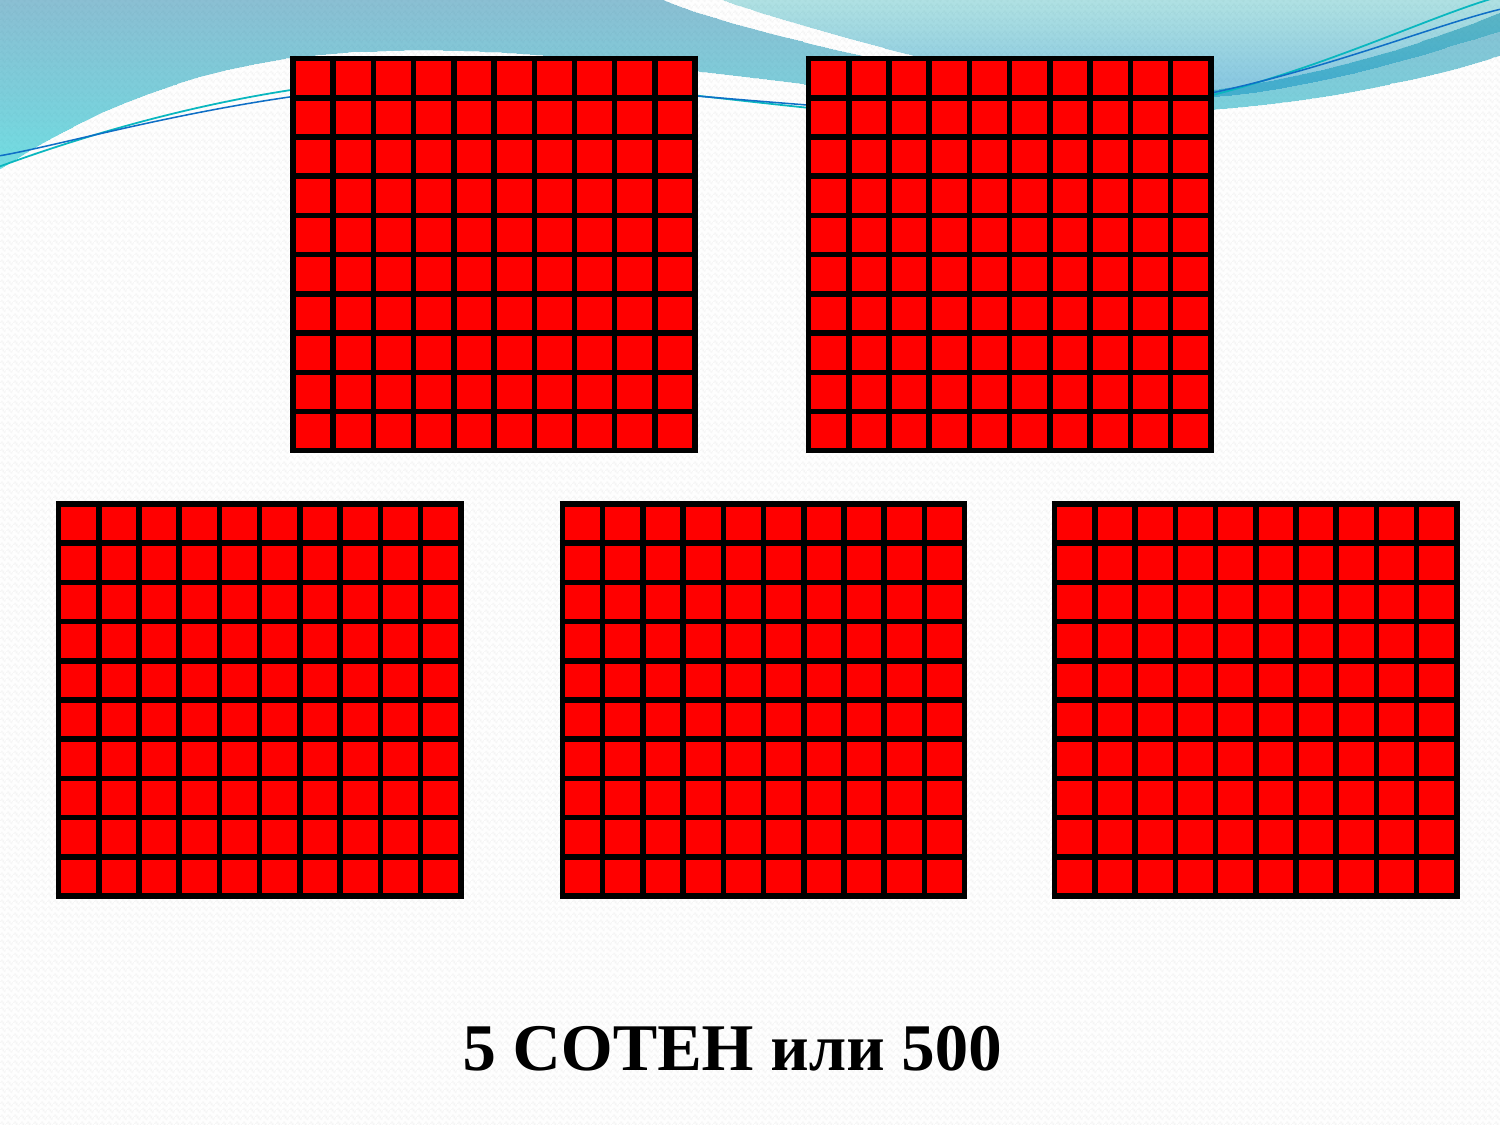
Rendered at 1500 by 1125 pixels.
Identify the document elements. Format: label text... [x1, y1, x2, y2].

table_cell [296, 140, 330, 173]
table_cell [1379, 781, 1414, 815]
table_cell [1299, 781, 1333, 815]
table_cell [577, 375, 612, 409]
table_cell [182, 781, 217, 815]
table_cell [1259, 546, 1293, 580]
table_cell [1173, 218, 1208, 252]
table_cell [766, 781, 801, 815]
table_cell [383, 664, 418, 697]
table_cell [892, 179, 926, 213]
table_cell [416, 218, 451, 252]
table_cell [887, 781, 922, 815]
table_cell [927, 703, 962, 736]
table_cell [972, 375, 1007, 409]
table_cell [142, 781, 176, 815]
table_cell [658, 414, 692, 448]
table_cell [811, 179, 846, 213]
table_cell [1138, 860, 1173, 893]
table_cell [102, 585, 136, 619]
table_cell [497, 297, 532, 330]
table_cell [892, 336, 926, 370]
table_cell [296, 414, 330, 448]
table_cell [1093, 140, 1128, 173]
table_cell [262, 860, 297, 893]
table_cell [1419, 781, 1454, 815]
table_cell [852, 414, 886, 448]
table_cell [932, 336, 967, 370]
table_cell [61, 820, 96, 854]
table_cell [852, 218, 886, 252]
table_cell [1053, 101, 1087, 134]
table_cell [617, 101, 652, 134]
table_cell [807, 742, 841, 776]
table_cell [303, 624, 337, 658]
table_cell [811, 414, 846, 448]
table_cell [887, 664, 922, 697]
table_cell [887, 585, 922, 619]
table_cell [1093, 257, 1128, 291]
table_cell [927, 624, 962, 658]
table_cell [646, 585, 680, 619]
table_cell [1178, 546, 1213, 580]
table_cell [343, 742, 378, 776]
table_cell [336, 297, 371, 330]
table_cell [1138, 546, 1173, 580]
table_cell [577, 336, 612, 370]
table_cell [1178, 860, 1213, 893]
table_cell [1419, 703, 1454, 736]
table_cell [1379, 820, 1414, 854]
table_cell [61, 703, 96, 736]
table_cell [262, 585, 297, 619]
table_cell [847, 703, 881, 736]
table_cell [1218, 624, 1253, 658]
table_cell [847, 781, 881, 815]
table_cell [887, 860, 922, 893]
table_cell [766, 664, 801, 697]
table_cell [1339, 546, 1374, 580]
table_cell [1259, 860, 1293, 893]
table_cell [1299, 664, 1333, 697]
table_cell [182, 703, 217, 736]
table_header [887, 507, 922, 540]
table_cell [1419, 624, 1454, 658]
table_cell [142, 742, 176, 776]
table_cell [686, 664, 721, 697]
table_header [376, 61, 411, 95]
table_cell [972, 414, 1007, 448]
table_cell [1138, 703, 1173, 736]
table_header [343, 507, 378, 540]
table_cell [1299, 624, 1333, 658]
table_cell [617, 414, 652, 448]
table_cell [1178, 664, 1213, 697]
table_cell [1057, 820, 1092, 854]
table_cell [932, 414, 967, 448]
table_cell [932, 375, 967, 409]
table_cell [262, 546, 297, 580]
table_cell [1299, 703, 1333, 736]
table_cell [296, 101, 330, 134]
table_cell [1138, 664, 1173, 697]
table_cell [1178, 820, 1213, 854]
table_cell [605, 820, 640, 854]
table_cell [565, 742, 600, 776]
table_cell [497, 375, 532, 409]
table_cell [537, 297, 572, 330]
table_cell [1138, 820, 1173, 854]
table_cell [1259, 742, 1293, 776]
table_cell [847, 664, 881, 697]
table_cell [537, 414, 572, 448]
table_cell [343, 664, 378, 697]
table_cell [1133, 336, 1168, 370]
table_cell [1259, 820, 1293, 854]
table_cell [1098, 703, 1132, 736]
table_cell [537, 101, 572, 134]
table_cell [343, 585, 378, 619]
table_cell [1419, 664, 1454, 697]
table_cell [1259, 664, 1293, 697]
table_cell [1098, 546, 1132, 580]
table_cell [222, 546, 257, 580]
table_cell [423, 742, 458, 776]
table_header [847, 507, 881, 540]
table_cell [852, 101, 886, 134]
table_cell [807, 703, 841, 736]
table_cell [1299, 742, 1333, 776]
table_cell [852, 297, 886, 330]
table_cell [1053, 140, 1087, 173]
table_cell [262, 703, 297, 736]
table_cell [972, 218, 1007, 252]
table_cell [577, 297, 612, 330]
table_cell [811, 375, 846, 409]
table_header [686, 507, 721, 540]
table_cell [1218, 781, 1253, 815]
table_cell [1098, 742, 1132, 776]
table_cell [927, 820, 962, 854]
table_cell [927, 585, 962, 619]
table_header [658, 61, 692, 95]
table_cell [605, 585, 640, 619]
table_cell [1133, 297, 1168, 330]
table_header [336, 61, 371, 95]
table_header [1012, 61, 1047, 95]
table_cell [927, 664, 962, 697]
table_cell [686, 585, 721, 619]
table_cell [1173, 414, 1208, 448]
table_cell [182, 624, 217, 658]
table_header [1133, 61, 1168, 95]
table_cell [182, 820, 217, 854]
table_header [222, 507, 257, 540]
table_cell [1178, 742, 1213, 776]
table_cell [972, 140, 1007, 173]
table_cell [416, 140, 451, 173]
table_cell [222, 664, 257, 697]
table_cell [416, 179, 451, 213]
table_cell [1259, 703, 1293, 736]
table_cell [182, 585, 217, 619]
table_cell [383, 860, 418, 893]
table_cell [577, 257, 612, 291]
table_cell [1173, 297, 1208, 330]
table_cell [847, 742, 881, 776]
table_cell [303, 781, 337, 815]
table_cell [1173, 336, 1208, 370]
table_cell [336, 336, 371, 370]
table_cell [892, 101, 926, 134]
table_cell [1178, 703, 1213, 736]
table_cell [617, 297, 652, 330]
table_cell [811, 336, 846, 370]
table_cell [537, 336, 572, 370]
table_cell [577, 218, 612, 252]
table_cell [766, 742, 801, 776]
table_cell [847, 624, 881, 658]
table_cell [303, 742, 337, 776]
table_cell [565, 624, 600, 658]
table_cell [932, 218, 967, 252]
table_cell [102, 820, 136, 854]
table_cell [646, 860, 680, 893]
table_cell [102, 664, 136, 697]
table_cell [646, 546, 680, 580]
table_cell [142, 664, 176, 697]
table_cell [416, 297, 451, 330]
table_cell [61, 781, 96, 815]
table_cell [892, 257, 926, 291]
table_cell [416, 336, 451, 370]
table_header [807, 507, 841, 540]
table_cell [811, 297, 846, 330]
table_cell [383, 624, 418, 658]
table_header [102, 507, 136, 540]
table_cell [303, 585, 337, 619]
table_cell [1419, 820, 1454, 854]
table_cell [766, 585, 801, 619]
table_cell [807, 820, 841, 854]
table_header [577, 61, 612, 95]
table_header [1057, 507, 1092, 540]
table_cell [222, 742, 257, 776]
table_cell [383, 546, 418, 580]
table_cell [1379, 703, 1414, 736]
table_cell [686, 546, 721, 580]
table_cell [537, 257, 572, 291]
table_cell [658, 336, 692, 370]
table_cell [1218, 546, 1253, 580]
table_cell [182, 860, 217, 893]
table_cell [303, 664, 337, 697]
table_cell [658, 179, 692, 213]
table_cell [423, 820, 458, 854]
table_cell [852, 140, 886, 173]
table_cell [726, 781, 761, 815]
table_header [497, 61, 532, 95]
table_cell [457, 101, 491, 134]
table_cell [686, 860, 721, 893]
table_cell [811, 140, 846, 173]
table_cell [565, 664, 600, 697]
table_cell [646, 703, 680, 736]
table_cell [296, 336, 330, 370]
table_cell [658, 140, 692, 173]
table_cell [807, 781, 841, 815]
table_cell [296, 297, 330, 330]
table_cell [1173, 140, 1208, 173]
table_cell [222, 703, 257, 736]
table_cell [1093, 179, 1128, 213]
table_cell [423, 781, 458, 815]
table_header [1093, 61, 1128, 95]
table_cell [1012, 375, 1047, 409]
table_header [1419, 507, 1454, 540]
table_cell [416, 257, 451, 291]
table_cell [892, 375, 926, 409]
table_cell [102, 624, 136, 658]
table_header [617, 61, 652, 95]
table_cell [807, 546, 841, 580]
table_cell [1259, 781, 1293, 815]
table_cell [1218, 703, 1253, 736]
table_cell [1218, 860, 1253, 893]
table_cell [343, 820, 378, 854]
table_cell [1098, 820, 1132, 854]
table_cell [1057, 585, 1092, 619]
table_cell [1178, 781, 1213, 815]
table_cell [457, 297, 491, 330]
table_cell [807, 585, 841, 619]
table_cell [1138, 781, 1173, 815]
table_cell [1218, 585, 1253, 619]
table_cell [1057, 546, 1092, 580]
table_cell [457, 179, 491, 213]
table_cell [972, 101, 1007, 134]
table_cell [1053, 336, 1087, 370]
table_cell [336, 140, 371, 173]
table_cell [887, 624, 922, 658]
table_header [182, 507, 217, 540]
table_cell [1098, 585, 1132, 619]
table_cell [1057, 624, 1092, 658]
table_cell [222, 624, 257, 658]
table_cell [726, 624, 761, 658]
table_cell [577, 414, 612, 448]
table_cell [423, 664, 458, 697]
text_box 5 СОТЕН или 500 [398, 996, 1067, 1091]
table_cell [1138, 742, 1173, 776]
table_cell [376, 375, 411, 409]
table_header [303, 507, 337, 540]
table_cell [222, 860, 257, 893]
table_cell [887, 820, 922, 854]
table_header [423, 507, 458, 540]
table_cell [927, 546, 962, 580]
table_header [1259, 507, 1293, 540]
table_cell [972, 179, 1007, 213]
table_cell [617, 257, 652, 291]
table_header [1173, 61, 1208, 95]
table_cell [658, 257, 692, 291]
table_cell [726, 742, 761, 776]
table_cell [565, 781, 600, 815]
table_cell [182, 742, 217, 776]
table_header [416, 61, 451, 95]
table_header [766, 507, 801, 540]
table_cell [262, 664, 297, 697]
table_cell [1138, 585, 1173, 619]
table_cell [61, 546, 96, 580]
table_cell [1299, 820, 1333, 854]
table_header [1218, 507, 1253, 540]
table_cell [423, 624, 458, 658]
table_cell [1379, 742, 1414, 776]
table_cell [497, 179, 532, 213]
table_cell [336, 414, 371, 448]
table_cell [1339, 860, 1374, 893]
table_cell [1133, 414, 1168, 448]
table_cell [1259, 585, 1293, 619]
table_cell [1057, 664, 1092, 697]
table_cell [1173, 179, 1208, 213]
table_cell [1053, 179, 1087, 213]
table_cell [61, 860, 96, 893]
table_cell [1138, 624, 1173, 658]
table_cell [726, 585, 761, 619]
table_cell [577, 140, 612, 173]
table_header [142, 507, 176, 540]
table_cell [343, 781, 378, 815]
table_cell [1012, 257, 1047, 291]
table_header [852, 61, 886, 95]
table_cell [1178, 585, 1213, 619]
table_cell [658, 375, 692, 409]
table_cell [932, 257, 967, 291]
table_cell [1093, 101, 1128, 134]
table_cell [1339, 781, 1374, 815]
table_cell [376, 179, 411, 213]
table_cell [847, 860, 881, 893]
table_cell [296, 257, 330, 291]
table_cell [336, 101, 371, 134]
table_cell [497, 336, 532, 370]
table_cell [852, 257, 886, 291]
table_cell [457, 375, 491, 409]
table_cell [766, 624, 801, 658]
table_cell [807, 860, 841, 893]
table_cell [1133, 179, 1168, 213]
table_cell [811, 257, 846, 291]
table_cell [847, 585, 881, 619]
table_cell [457, 218, 491, 252]
table_cell [262, 624, 297, 658]
table_cell [383, 703, 418, 736]
table_cell [61, 585, 96, 619]
table_cell [565, 703, 600, 736]
table_cell [1093, 375, 1128, 409]
table_cell [423, 703, 458, 736]
table_cell [1173, 257, 1208, 291]
table_cell [932, 101, 967, 134]
table_cell [932, 140, 967, 173]
table_cell [343, 624, 378, 658]
table_cell [142, 585, 176, 619]
table_cell [811, 101, 846, 134]
table_cell [811, 218, 846, 252]
table_cell [1093, 218, 1128, 252]
table_cell [1419, 742, 1454, 776]
table_cell [1173, 101, 1208, 134]
table_cell [1093, 414, 1128, 448]
table_cell [1093, 336, 1128, 370]
table_cell [1218, 742, 1253, 776]
table_header [932, 61, 967, 95]
table_cell [972, 257, 1007, 291]
table_cell [102, 546, 136, 580]
table_cell [1133, 218, 1168, 252]
table_cell [972, 336, 1007, 370]
table_cell [102, 781, 136, 815]
table_cell [892, 414, 926, 448]
table_cell [1339, 624, 1374, 658]
table_cell [376, 218, 411, 252]
table_cell [343, 546, 378, 580]
table_cell [376, 140, 411, 173]
table_cell [376, 101, 411, 134]
table_cell [617, 336, 652, 370]
table_cell [686, 742, 721, 776]
table_cell [605, 703, 640, 736]
table_cell [852, 179, 886, 213]
table_cell [1053, 414, 1087, 448]
table_cell [336, 218, 371, 252]
table_cell [646, 664, 680, 697]
table_cell [376, 297, 411, 330]
table_cell [1339, 820, 1374, 854]
table_header [296, 61, 330, 95]
table_cell [565, 860, 600, 893]
table_cell [142, 546, 176, 580]
table_cell [766, 703, 801, 736]
table_cell [617, 179, 652, 213]
table_cell [376, 414, 411, 448]
table_cell [1133, 101, 1168, 134]
table_cell [222, 820, 257, 854]
table_cell [497, 414, 532, 448]
table_cell [605, 860, 640, 893]
table_cell [182, 664, 217, 697]
table_cell [142, 703, 176, 736]
table_header [726, 507, 761, 540]
table_cell [296, 375, 330, 409]
table_cell [303, 820, 337, 854]
table_header [646, 507, 680, 540]
table_header [1053, 61, 1087, 95]
table_header [262, 507, 297, 540]
table_cell [852, 375, 886, 409]
table_cell [383, 742, 418, 776]
table_cell [1093, 297, 1128, 330]
table_cell [658, 101, 692, 134]
table_cell [605, 664, 640, 697]
table_cell [1053, 257, 1087, 291]
table_cell [927, 781, 962, 815]
table_cell [766, 546, 801, 580]
table_cell [376, 336, 411, 370]
table_cell [605, 742, 640, 776]
table_cell [1419, 585, 1454, 619]
table_header [972, 61, 1007, 95]
table_cell [1379, 546, 1414, 580]
table_header [1138, 507, 1173, 540]
table_cell [658, 218, 692, 252]
table_cell [1098, 781, 1132, 815]
table_cell [423, 860, 458, 893]
table_cell [142, 624, 176, 658]
table_cell [383, 781, 418, 815]
table_cell [497, 257, 532, 291]
table_cell [577, 179, 612, 213]
table_cell [423, 546, 458, 580]
table_cell [646, 742, 680, 776]
table_cell [1053, 218, 1087, 252]
table_cell [1098, 860, 1132, 893]
table_cell [497, 140, 532, 173]
table_cell [605, 624, 640, 658]
table_cell [1259, 624, 1293, 658]
table_cell [1379, 860, 1414, 893]
table_cell [262, 820, 297, 854]
table_cell [1012, 297, 1047, 330]
table_cell [686, 703, 721, 736]
table_cell [1218, 664, 1253, 697]
table_cell [887, 546, 922, 580]
table_cell [892, 297, 926, 330]
table_cell [497, 101, 532, 134]
table_cell [565, 546, 600, 580]
table_cell [927, 860, 962, 893]
table_cell [1339, 664, 1374, 697]
table_cell [1299, 546, 1333, 580]
table_cell [423, 585, 458, 619]
table_cell [1299, 585, 1333, 619]
table_cell [605, 546, 640, 580]
table_cell [537, 179, 572, 213]
table_cell [1053, 297, 1087, 330]
table_cell [416, 375, 451, 409]
table_cell [1379, 664, 1414, 697]
table_cell [1098, 624, 1132, 658]
table_cell [102, 703, 136, 736]
table_cell [222, 781, 257, 815]
table_cell [303, 546, 337, 580]
table_cell [303, 860, 337, 893]
table_header [1098, 507, 1132, 540]
table_cell [932, 179, 967, 213]
table_cell [1339, 585, 1374, 619]
table_cell [617, 140, 652, 173]
table_cell [1339, 703, 1374, 736]
table_cell [847, 820, 881, 854]
table_cell [1379, 585, 1414, 619]
table_cell [61, 664, 96, 697]
table_header [605, 507, 640, 540]
table_cell [1057, 742, 1092, 776]
table_cell [1218, 820, 1253, 854]
table_cell [1012, 414, 1047, 448]
table_header [1178, 507, 1213, 540]
table_header [811, 61, 846, 95]
table_cell [972, 297, 1007, 330]
table_header [565, 507, 600, 540]
table_cell [376, 257, 411, 291]
table_cell [537, 140, 572, 173]
table_cell [807, 624, 841, 658]
table_cell [457, 257, 491, 291]
table_cell [61, 624, 96, 658]
table_cell [726, 860, 761, 893]
table_header [1339, 507, 1374, 540]
table_cell [1178, 624, 1213, 658]
table_cell [1379, 624, 1414, 658]
table_cell [646, 624, 680, 658]
table_cell [383, 820, 418, 854]
table_cell [1133, 375, 1168, 409]
table_cell [537, 375, 572, 409]
table_cell [766, 860, 801, 893]
table_cell [262, 742, 297, 776]
table_cell [1133, 257, 1168, 291]
table_cell [1098, 664, 1132, 697]
table_cell [457, 140, 491, 173]
table_header [457, 61, 491, 95]
table_header [537, 61, 572, 95]
table_cell [457, 414, 491, 448]
table_cell [296, 179, 330, 213]
table_header [927, 507, 962, 540]
table_cell [343, 860, 378, 893]
table_cell [646, 781, 680, 815]
table_cell [416, 101, 451, 134]
table_cell [537, 218, 572, 252]
table_cell [646, 820, 680, 854]
table_cell [142, 820, 176, 854]
table_cell [617, 218, 652, 252]
table_cell [343, 703, 378, 736]
table_cell [565, 820, 600, 854]
table_cell [887, 703, 922, 736]
table_header [1379, 507, 1414, 540]
table_cell [726, 820, 761, 854]
table_cell [1012, 101, 1047, 134]
table_cell [1012, 336, 1047, 370]
table_cell [726, 703, 761, 736]
table_cell [686, 781, 721, 815]
table_header [61, 507, 96, 540]
table_cell [61, 742, 96, 776]
table_cell [726, 546, 761, 580]
table_cell [182, 546, 217, 580]
table_cell [383, 585, 418, 619]
table_cell [497, 218, 532, 252]
table_cell [336, 179, 371, 213]
table_cell [296, 218, 330, 252]
table_header [383, 507, 418, 540]
table_cell [1419, 546, 1454, 580]
table_cell [617, 375, 652, 409]
table_cell [1133, 140, 1168, 173]
table_cell [927, 742, 962, 776]
table_cell [658, 297, 692, 330]
table_cell [1057, 781, 1092, 815]
table_cell [852, 336, 886, 370]
table_cell [577, 101, 612, 134]
table_cell [416, 414, 451, 448]
table_cell [686, 624, 721, 658]
table_cell [932, 297, 967, 330]
table_cell [1339, 742, 1374, 776]
table_cell [887, 742, 922, 776]
table_cell [1299, 860, 1333, 893]
table_cell [1012, 179, 1047, 213]
table_cell [847, 546, 881, 580]
table_cell [605, 781, 640, 815]
table_cell [262, 781, 297, 815]
table_cell [1012, 218, 1047, 252]
table_cell [766, 820, 801, 854]
table_cell [1173, 375, 1208, 409]
table_cell [1053, 375, 1087, 409]
table_cell [303, 703, 337, 736]
table_cell [142, 860, 176, 893]
table_cell [1057, 703, 1092, 736]
table_header [892, 61, 926, 95]
table_cell [1012, 140, 1047, 173]
table_cell [1419, 860, 1454, 893]
table_cell [222, 585, 257, 619]
table_cell [726, 664, 761, 697]
table_cell [892, 140, 926, 173]
table_header [1299, 507, 1333, 540]
table_cell [1057, 860, 1092, 893]
table_cell [336, 375, 371, 409]
table_cell [102, 860, 136, 893]
table_cell [102, 742, 136, 776]
table_cell [892, 218, 926, 252]
table_cell [565, 585, 600, 619]
table_cell [807, 664, 841, 697]
table_cell [336, 257, 371, 291]
table_cell [457, 336, 491, 370]
table_cell [686, 820, 721, 854]
